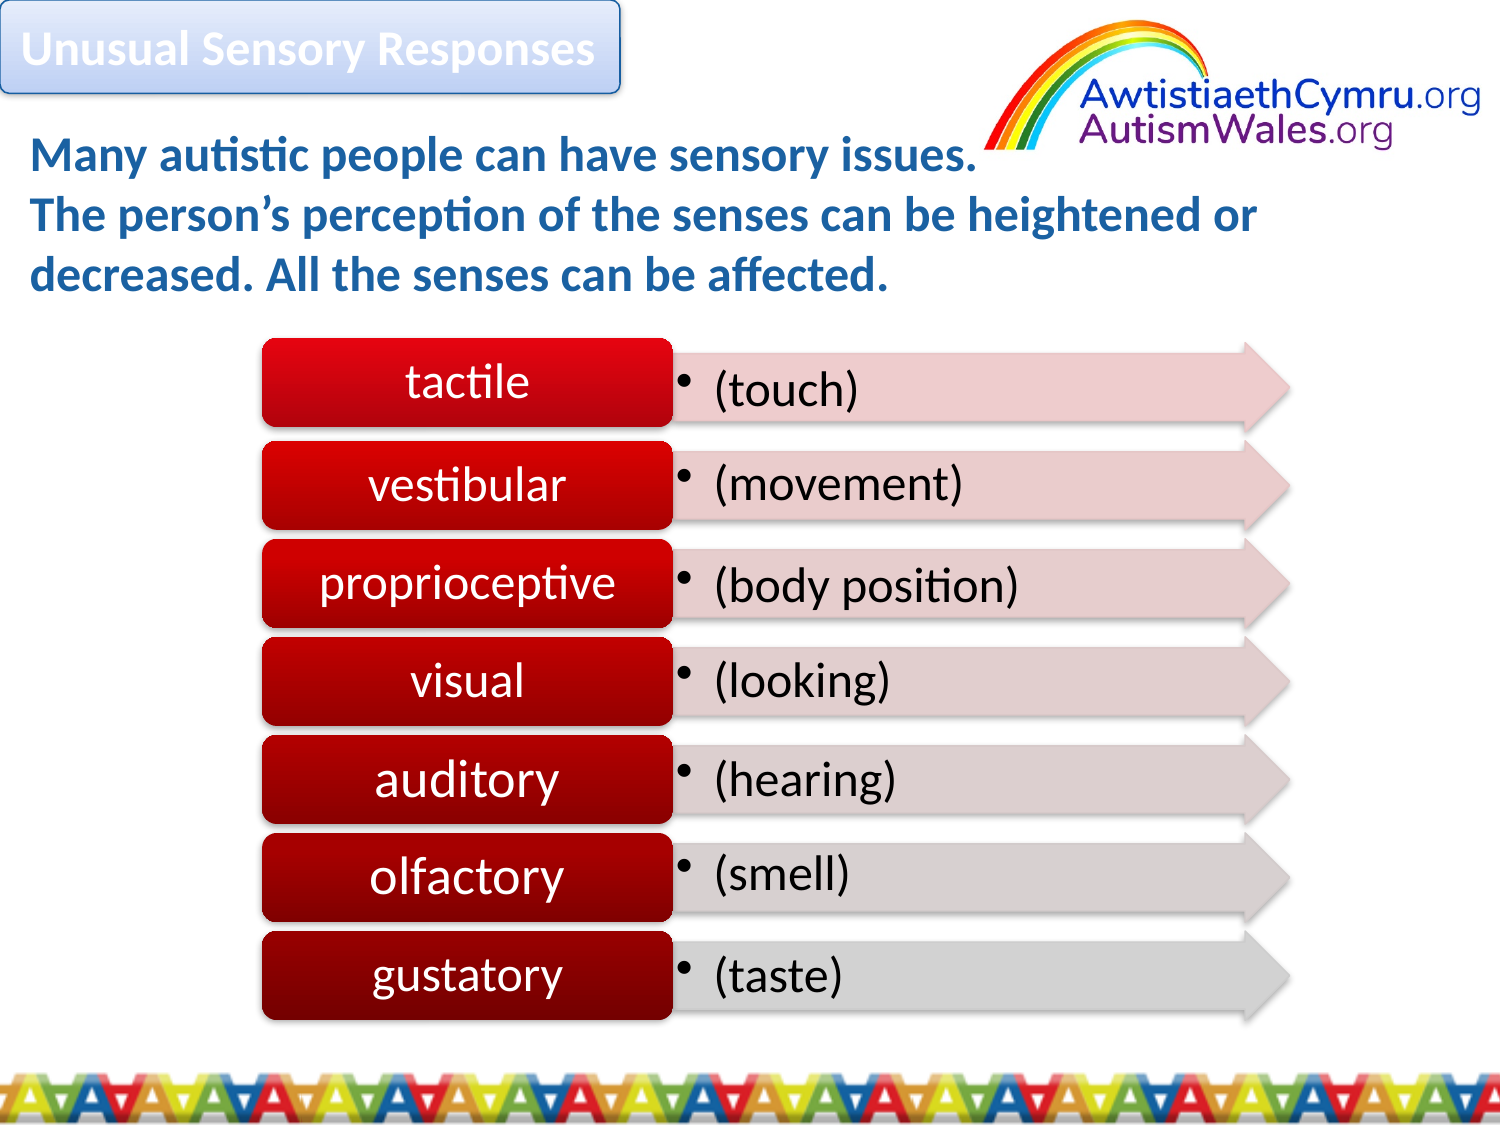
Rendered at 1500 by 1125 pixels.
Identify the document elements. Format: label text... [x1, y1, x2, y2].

picture [968, 7, 1495, 163]
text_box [261, 636, 1290, 727]
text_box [261, 930, 1290, 1021]
text_box Unusual Sensory Responses [5, 7, 914, 139]
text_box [261, 832, 1290, 923]
text_box [0, 0, 621, 94]
picture [0, 1070, 1500, 1125]
text_box Many autistic people can have sensory issues. The person’s perception of the senses can be heightened or decreased. All the senses can be affected. [14, 113, 1409, 309]
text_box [261, 734, 1290, 825]
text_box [261, 440, 1290, 531]
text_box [261, 538, 1290, 629]
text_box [261, 337, 1290, 433]
